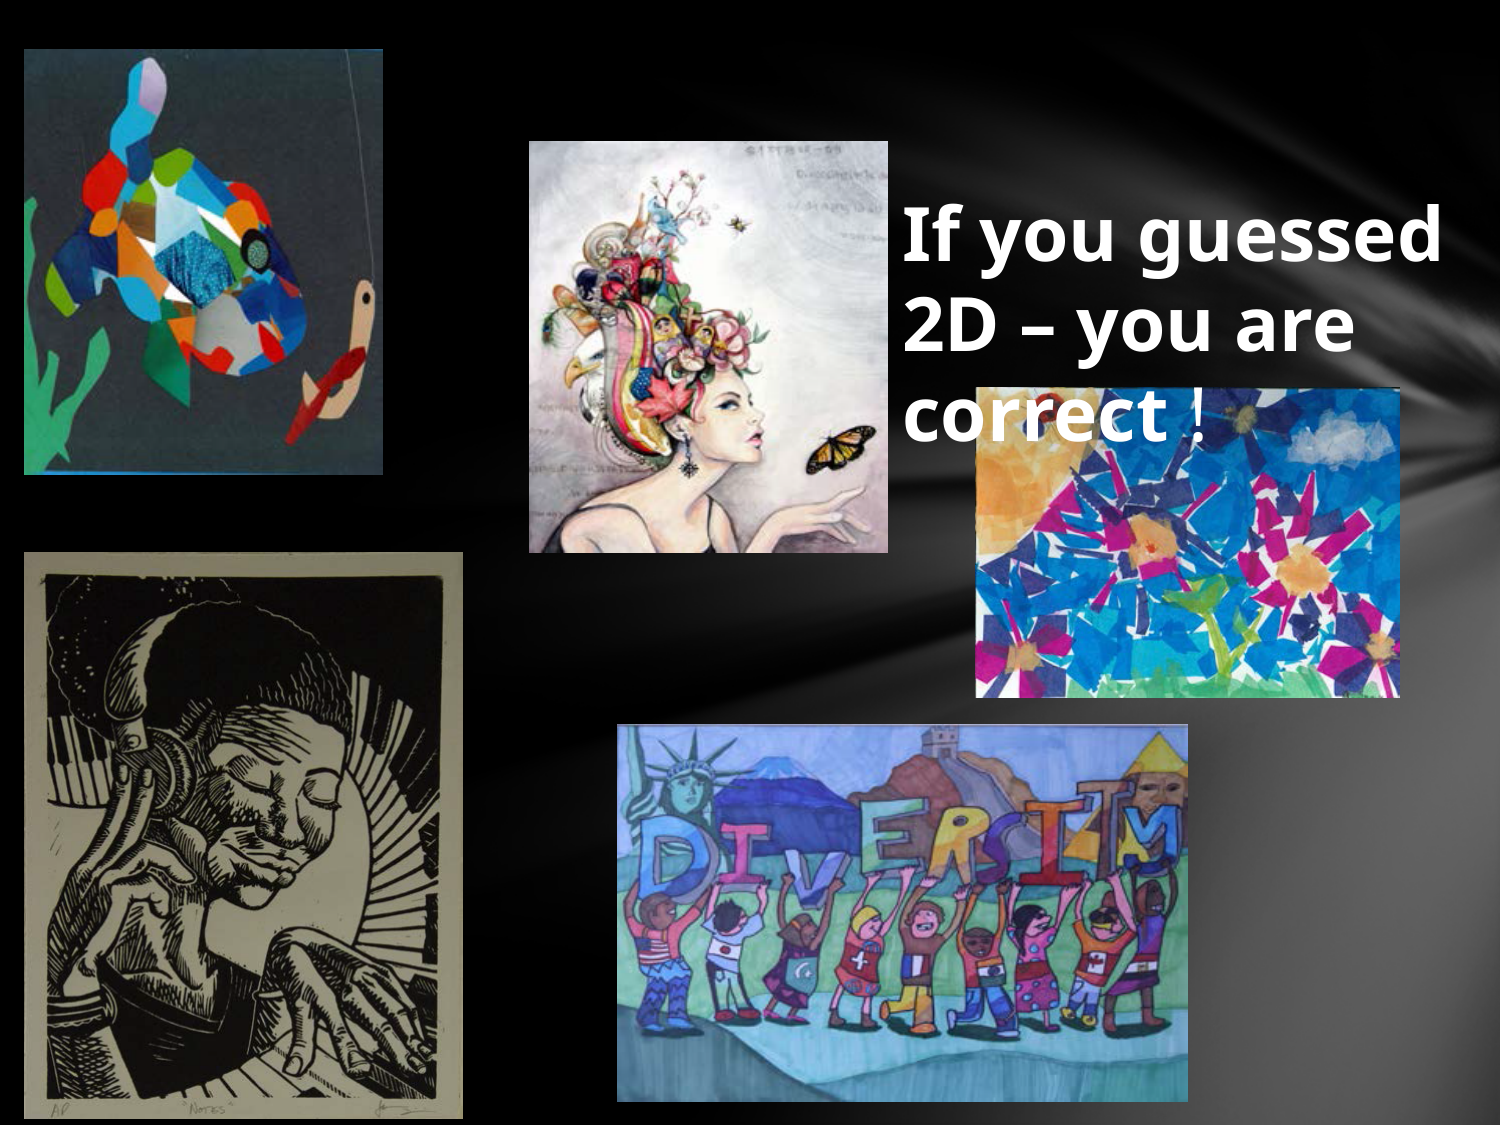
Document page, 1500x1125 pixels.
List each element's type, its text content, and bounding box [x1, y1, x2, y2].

text_box If you guessed 2D – you are correct ! [893, 178, 1488, 464]
picture [24, 552, 463, 1119]
picture [24, 49, 384, 476]
picture [616, 724, 1188, 1102]
picture [529, 141, 888, 553]
picture [974, 387, 1401, 698]
